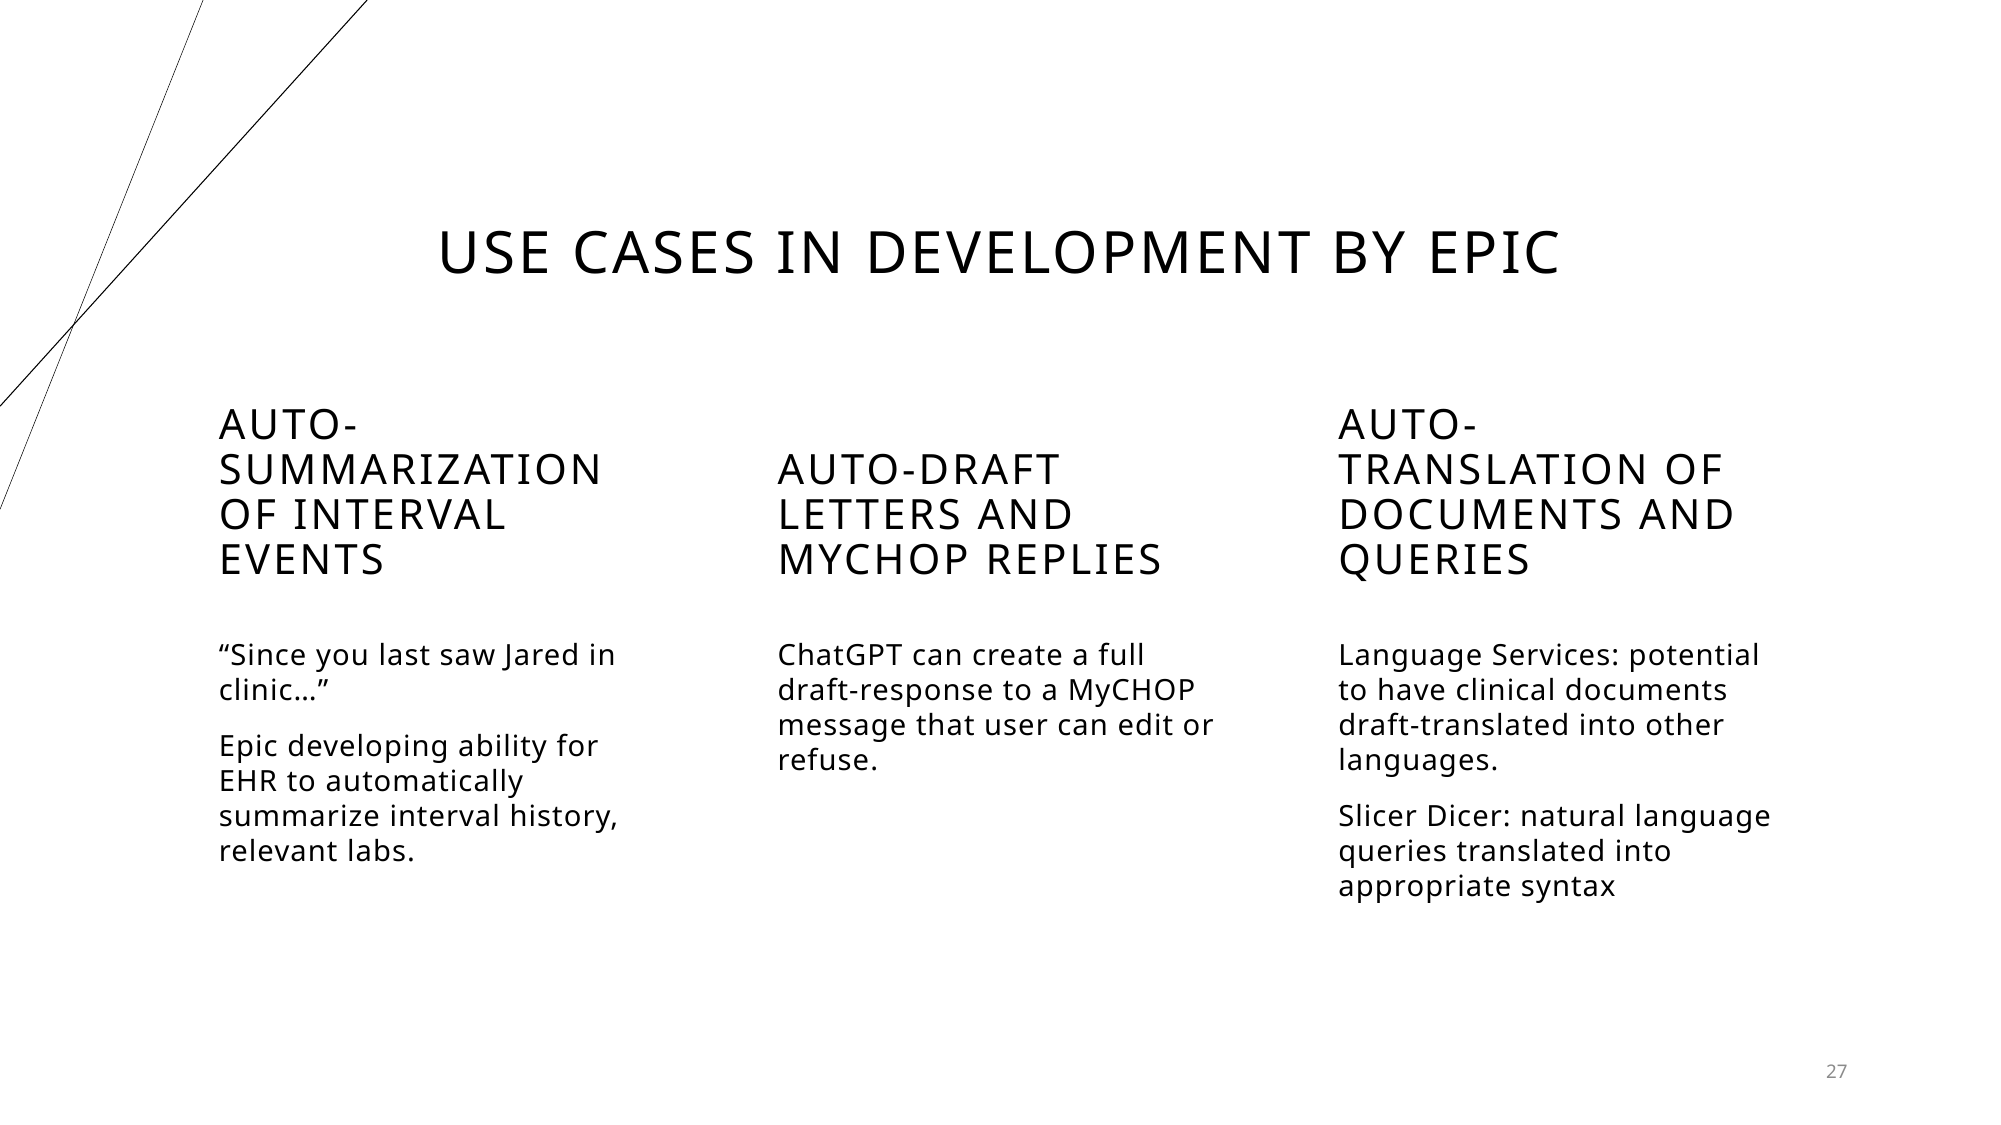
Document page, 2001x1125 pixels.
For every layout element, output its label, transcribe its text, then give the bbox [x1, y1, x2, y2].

list “Since you last saw Jared in clinic…” Epic developing ability for EHR to automatically summarize interval history, relevant labs. [203, 629, 677, 957]
list Auto-draft letters and MyCHOP replies [762, 455, 1238, 591]
slide_number 27 [1412, 1042, 1863, 1103]
list ChatGPT can create a full draft-response to a MyCHOP message that user can edit or refuse. [762, 629, 1238, 957]
list Auto-summarization of interval events [203, 455, 677, 591]
list Language Services: potential to have clinical documents draft-translated into other languages. Slicer Dicer: natural language queries translated into appropriate syntax [1323, 629, 1797, 957]
list Auto-translation of documents and queries [1323, 455, 1797, 591]
title Use cases in development by Epic [309, 146, 1691, 364]
